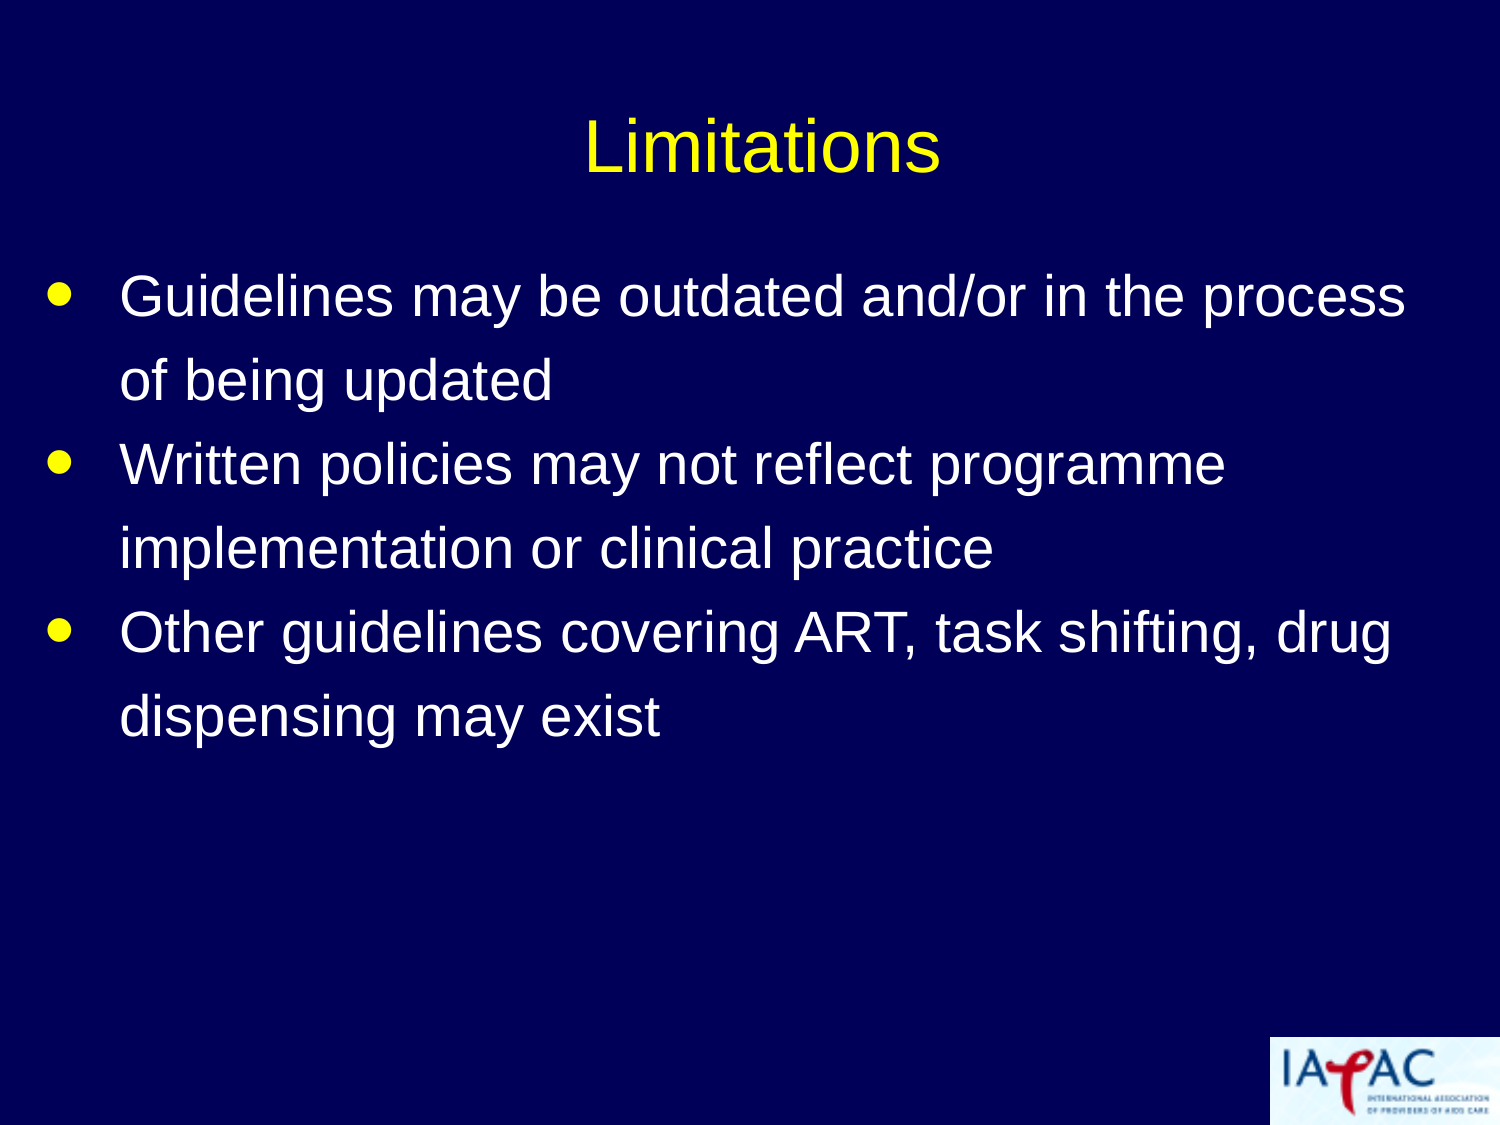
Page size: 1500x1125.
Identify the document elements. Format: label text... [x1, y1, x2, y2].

text_box Limitations [87, 49, 1438, 236]
picture [1270, 1037, 1500, 1125]
text_box Guidelines may be outdated and/or in the process of being updated Written policies may not reflect programme implementation or clinical practice Other guidelines covering ART, task shifting, drug dispensing may exist [29, 236, 1472, 840]
